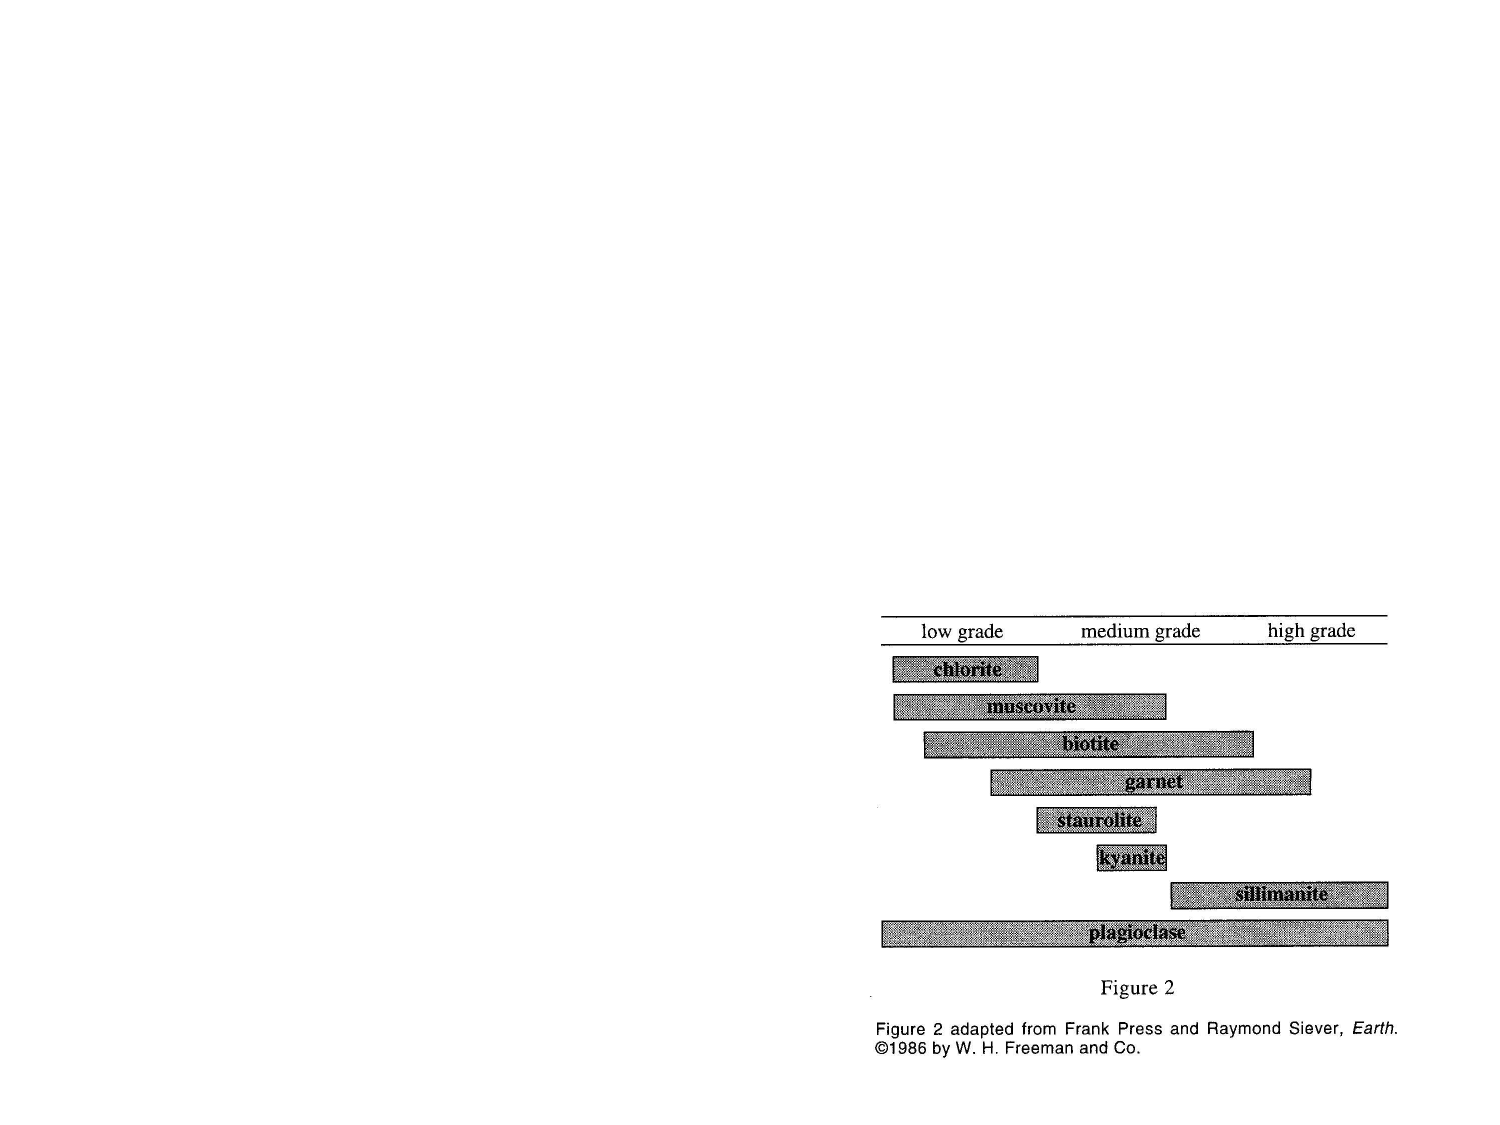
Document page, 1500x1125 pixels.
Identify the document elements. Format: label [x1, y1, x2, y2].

picture [849, 599, 1413, 1063]
